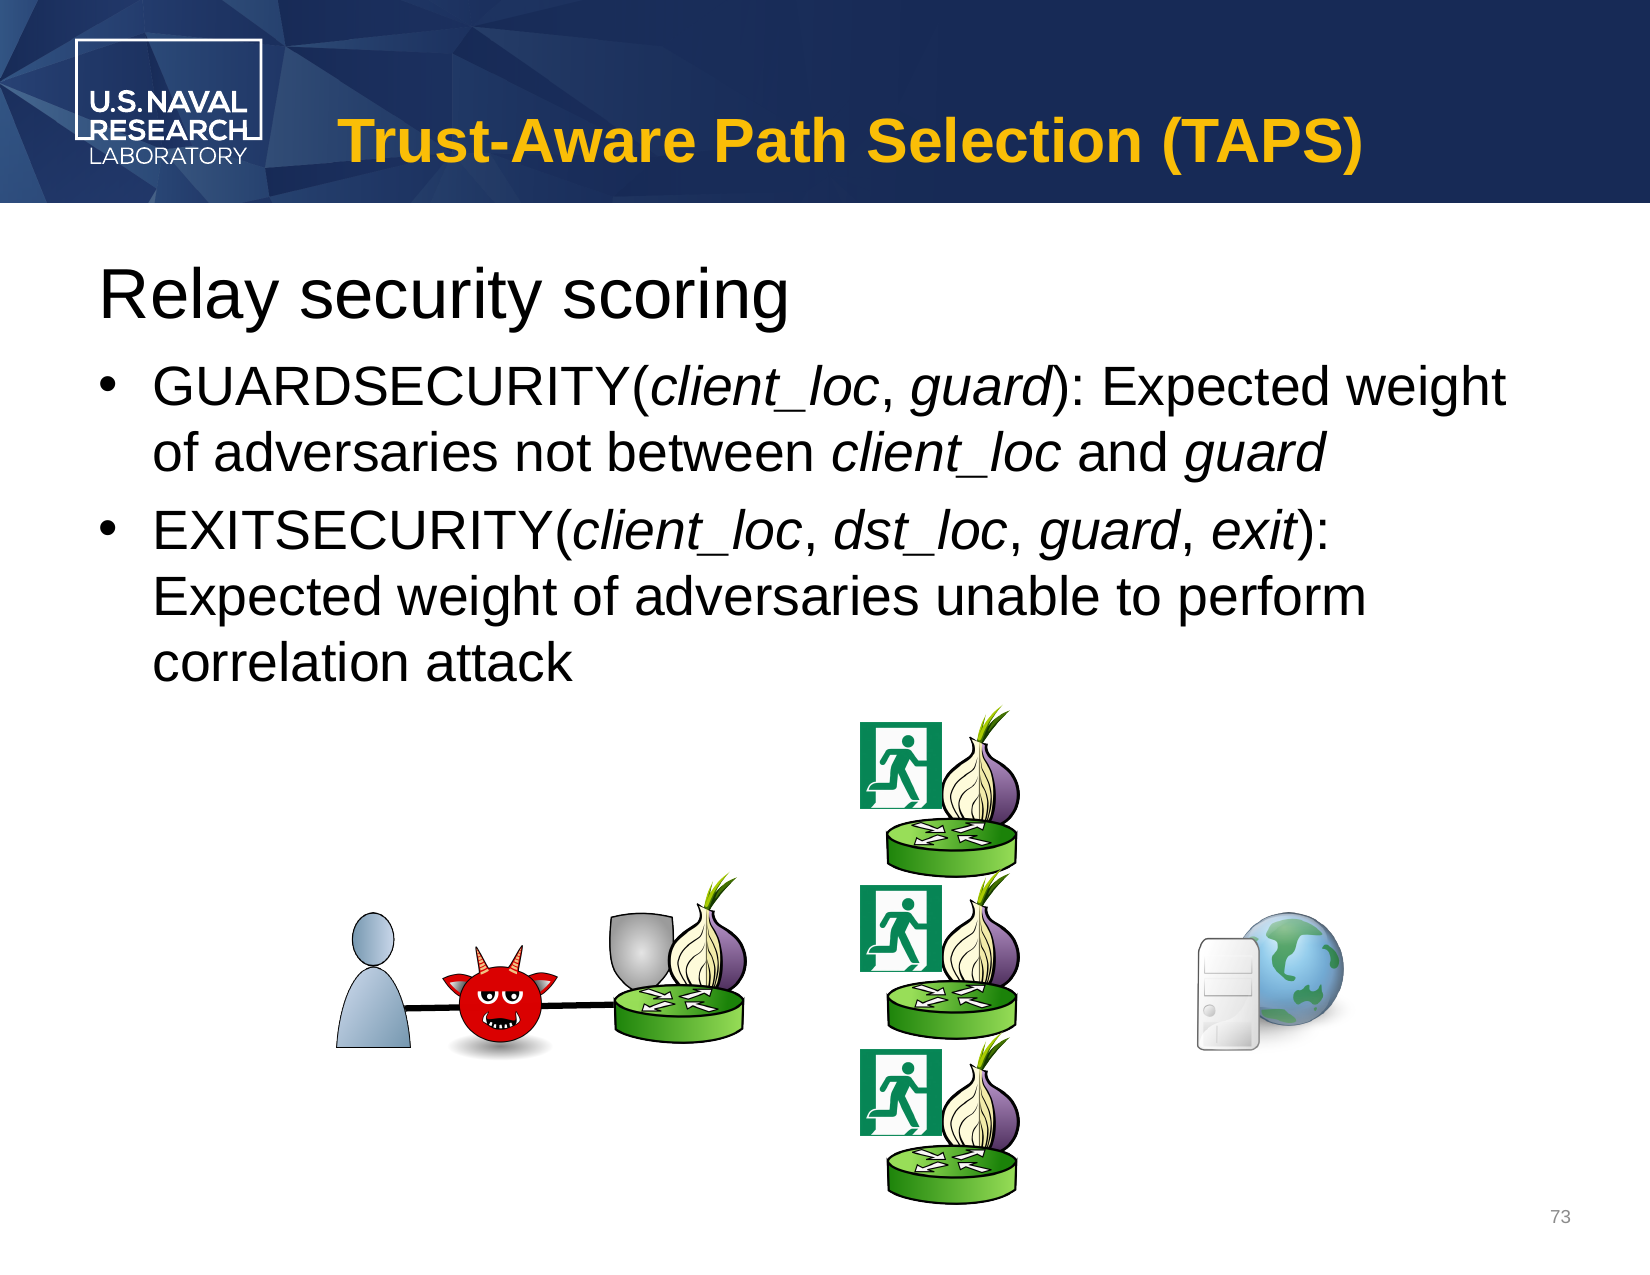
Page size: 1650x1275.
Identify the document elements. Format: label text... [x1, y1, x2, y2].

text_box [558, 1003, 609, 1009]
picture [609, 871, 747, 1044]
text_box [411, 1003, 442, 1009]
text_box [860, 867, 1020, 1031]
picture [335, 912, 411, 1048]
slide_number 73 [1200, 1181, 1572, 1250]
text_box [859, 704, 1020, 878]
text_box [860, 1031, 1020, 1205]
text_box GuardSecurity(client_loc, guard): Expected weight of adversaries not between client_loc and guard ExitSecurity(client_loc, dst_loc, guard, exit): Expected weight of adversaries unable to perform correlation attack [82, 341, 1568, 754]
text_box Relay security scoring [82, 239, 1429, 341]
picture [1190, 912, 1356, 1054]
picture [442, 945, 558, 1061]
picture [0, 0, 1650, 203]
title Trust-Aware Path Selection (TAPS) [337, 104, 1538, 180]
